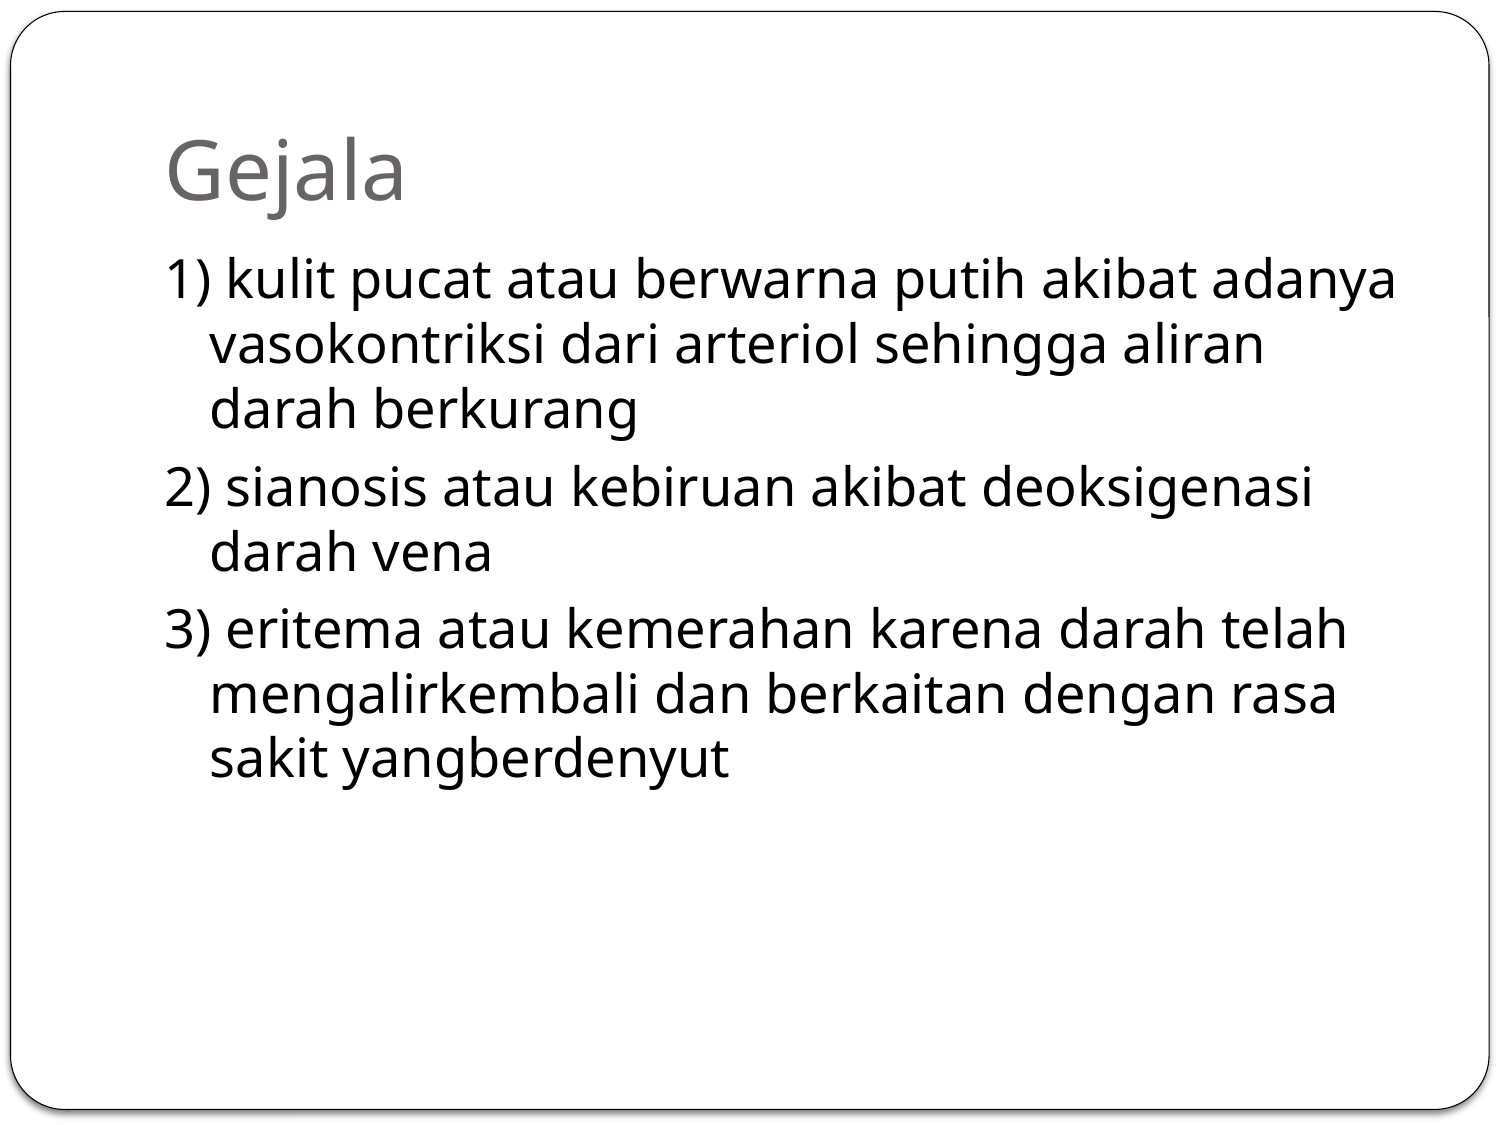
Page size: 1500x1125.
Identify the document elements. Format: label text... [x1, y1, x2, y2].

title Gejala [150, 45, 1425, 233]
list 1) kulit pucat atau berwarna putih akibat adanya vasokontriksi dari arteriol sehingga aliran darah berkurang 2) sianosis atau kebiruan akibat deoksigenasi darah vena 3) eritema atau kemerahan karena darah telah mengalirkembali dan berkaitan dengan rasa sakit yangberdenyut [150, 237, 1425, 988]
